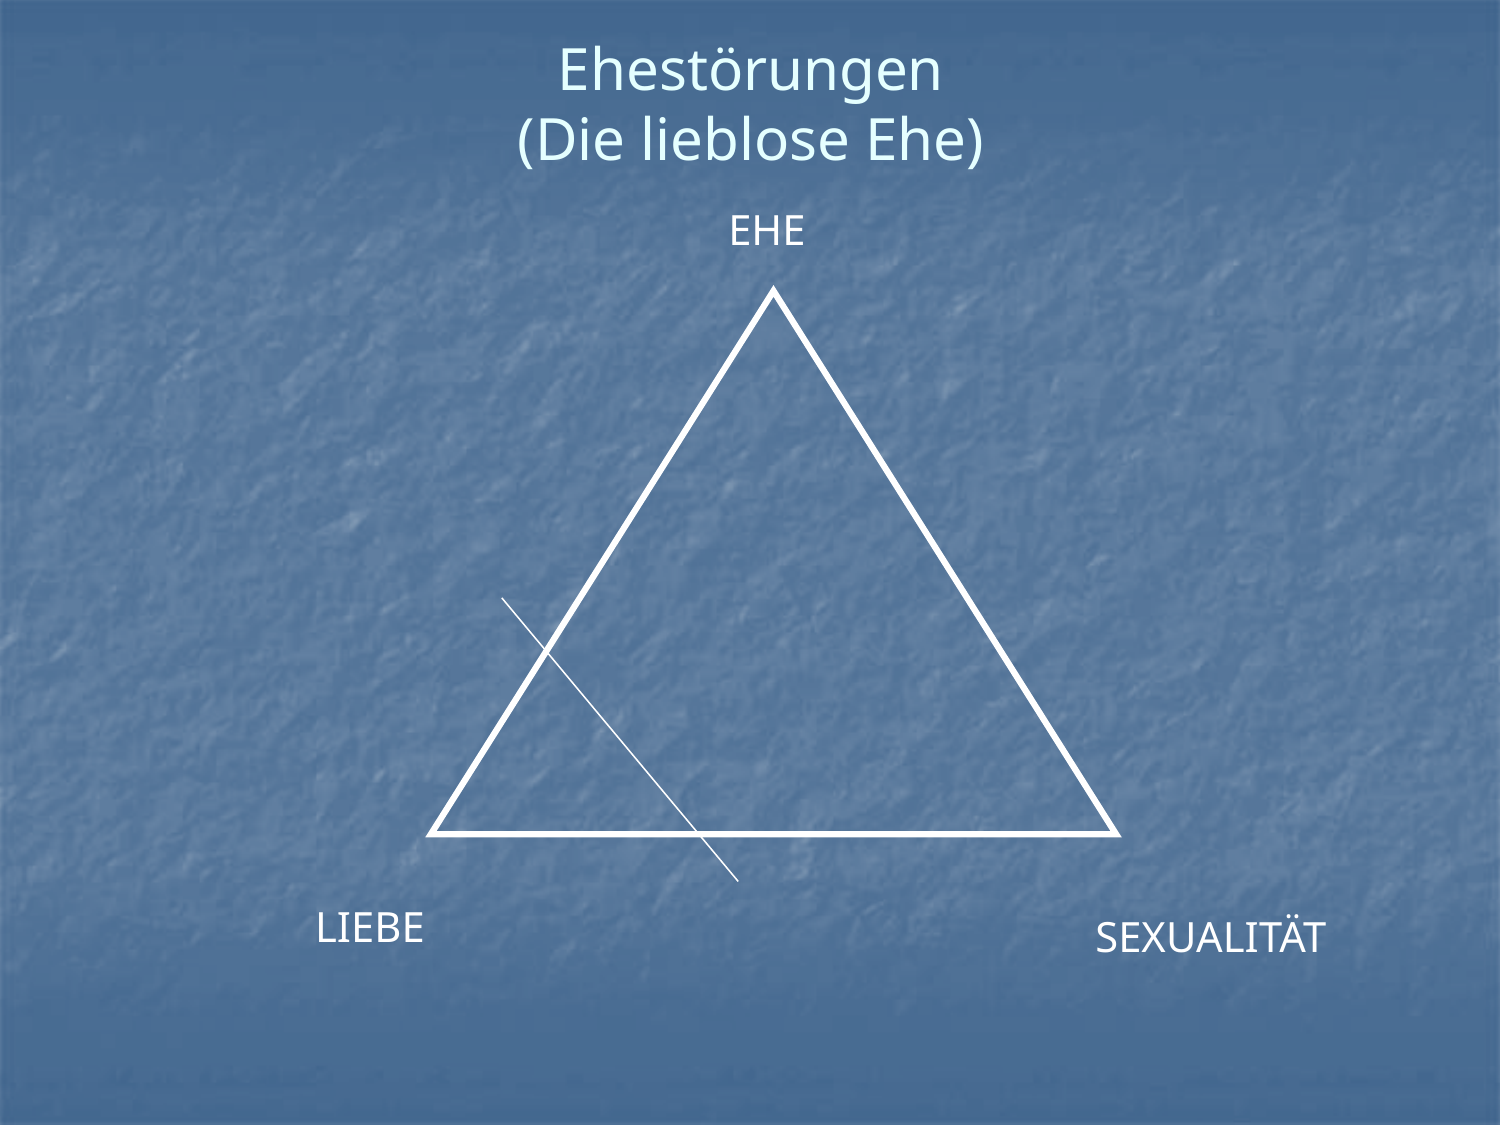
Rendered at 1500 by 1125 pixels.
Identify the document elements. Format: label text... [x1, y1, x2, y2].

text_box SEXUALITÄT [1080, 903, 1353, 969]
text_box [430, 290, 1117, 835]
text_box EHE [713, 196, 821, 262]
text_box LIEBE [300, 893, 440, 958]
title Ehestörungen (Die lieblose Ehe) [76, 42, 1425, 161]
